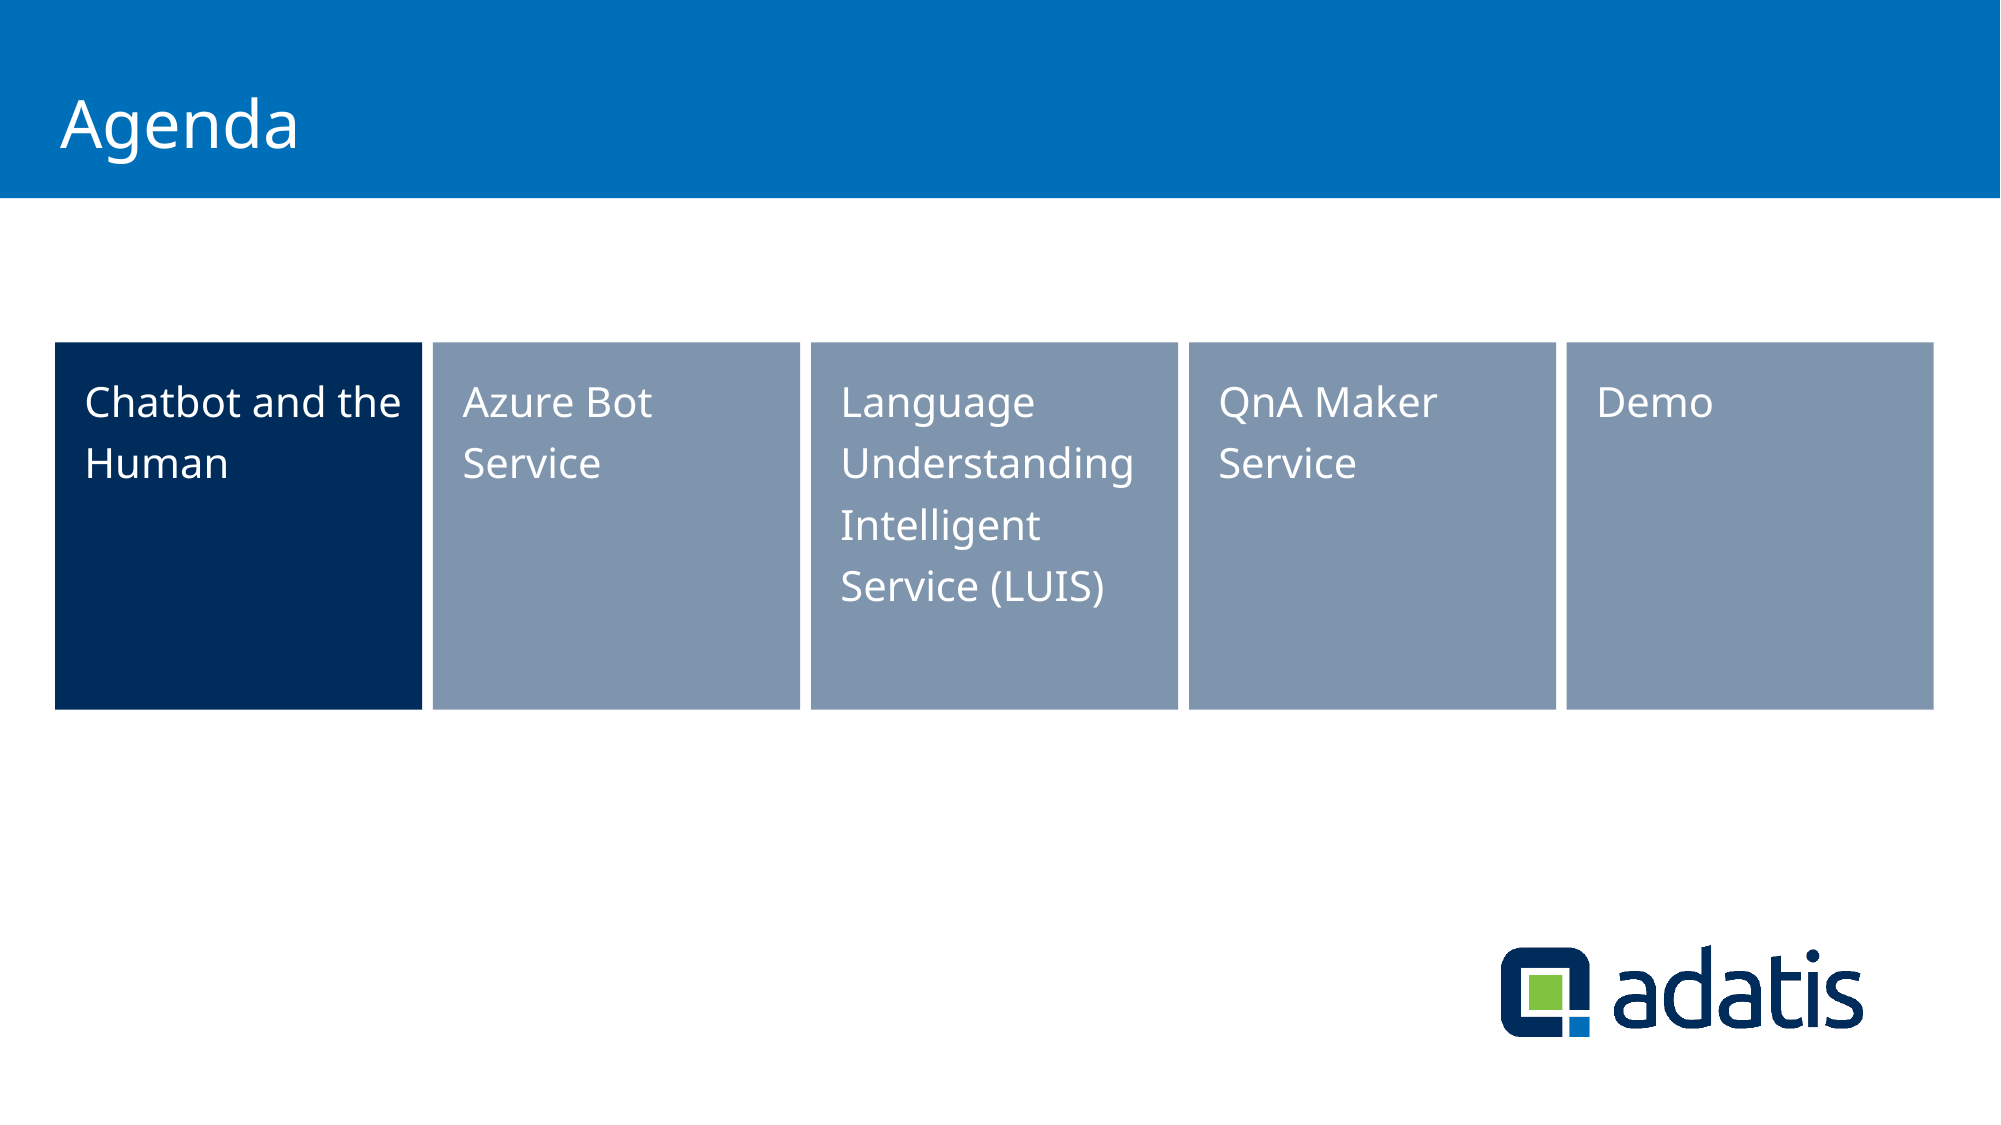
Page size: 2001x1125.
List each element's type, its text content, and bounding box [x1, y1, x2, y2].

picture [1501, 945, 1863, 1037]
text_box Agenda [45, 74, 1456, 175]
text_box Azure Bot Service [432, 342, 801, 710]
text_box Chatbot and the Human [55, 342, 423, 710]
text_box [0, 0, 2000, 194]
text_box Language Understanding Intelligent Service (LUIS) [811, 342, 1179, 710]
text_box QnA Maker Service [1189, 342, 1557, 710]
text_box Demo [1566, 342, 1934, 710]
